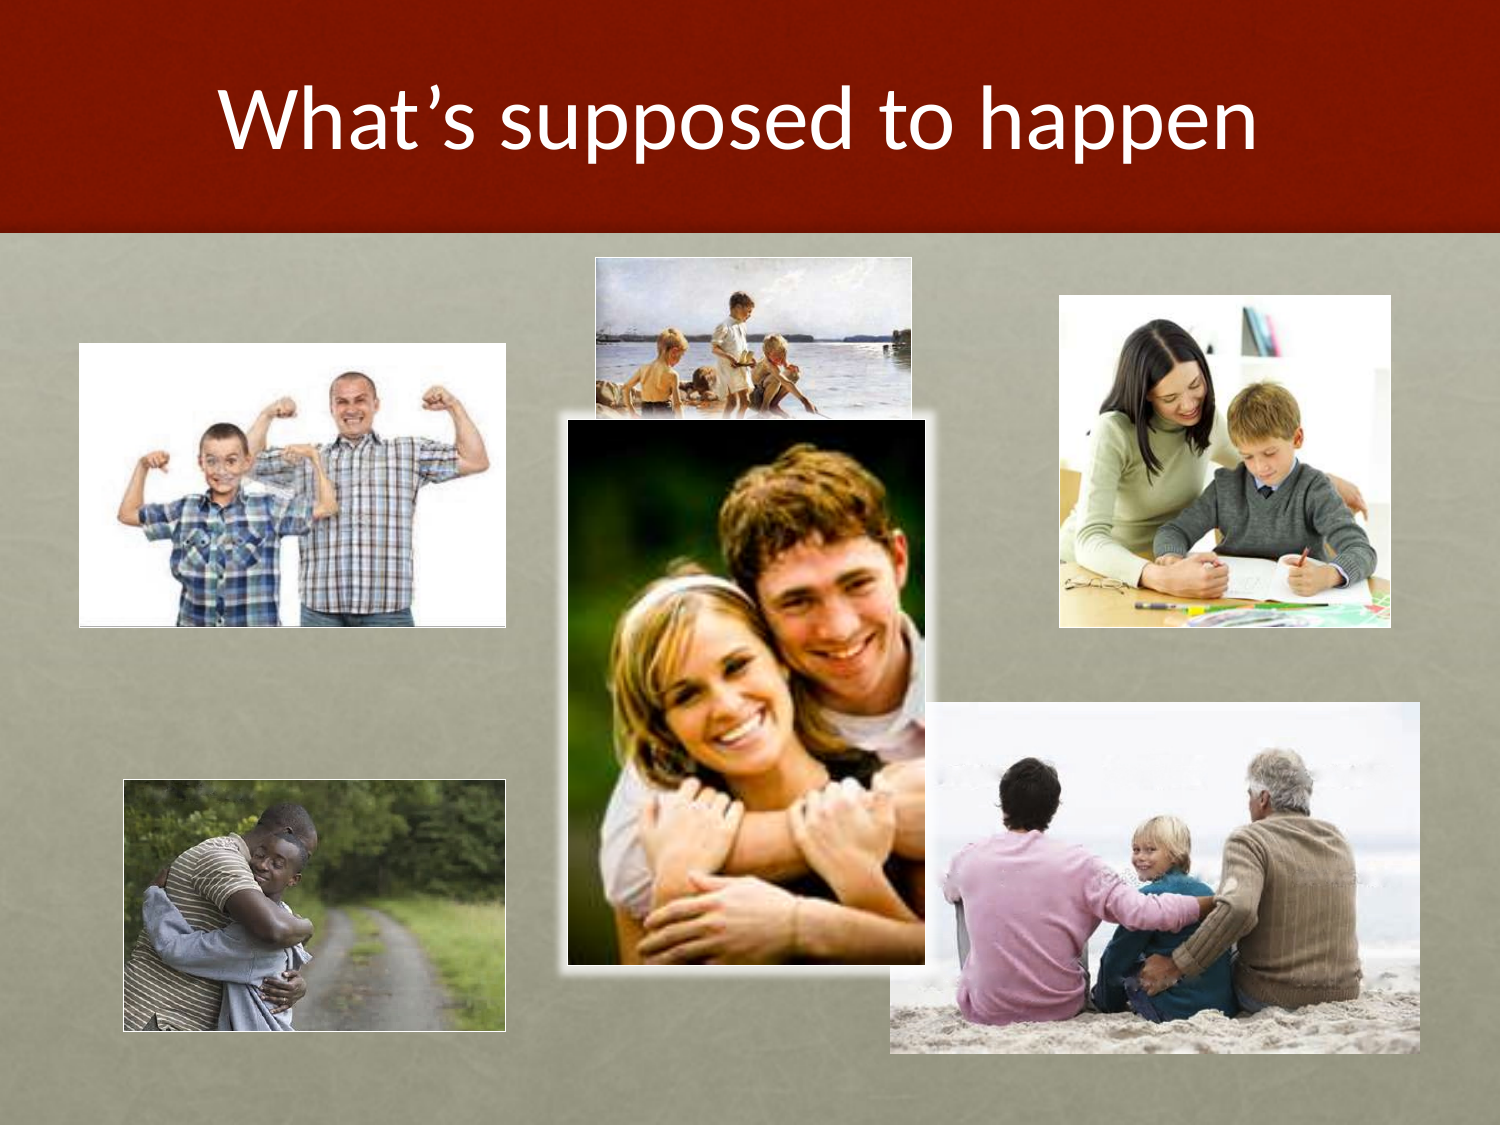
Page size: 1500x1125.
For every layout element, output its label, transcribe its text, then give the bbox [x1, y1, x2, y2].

title What’s supposed to happen [202, 7, 1301, 218]
picture [0, 214, 1500, 1125]
